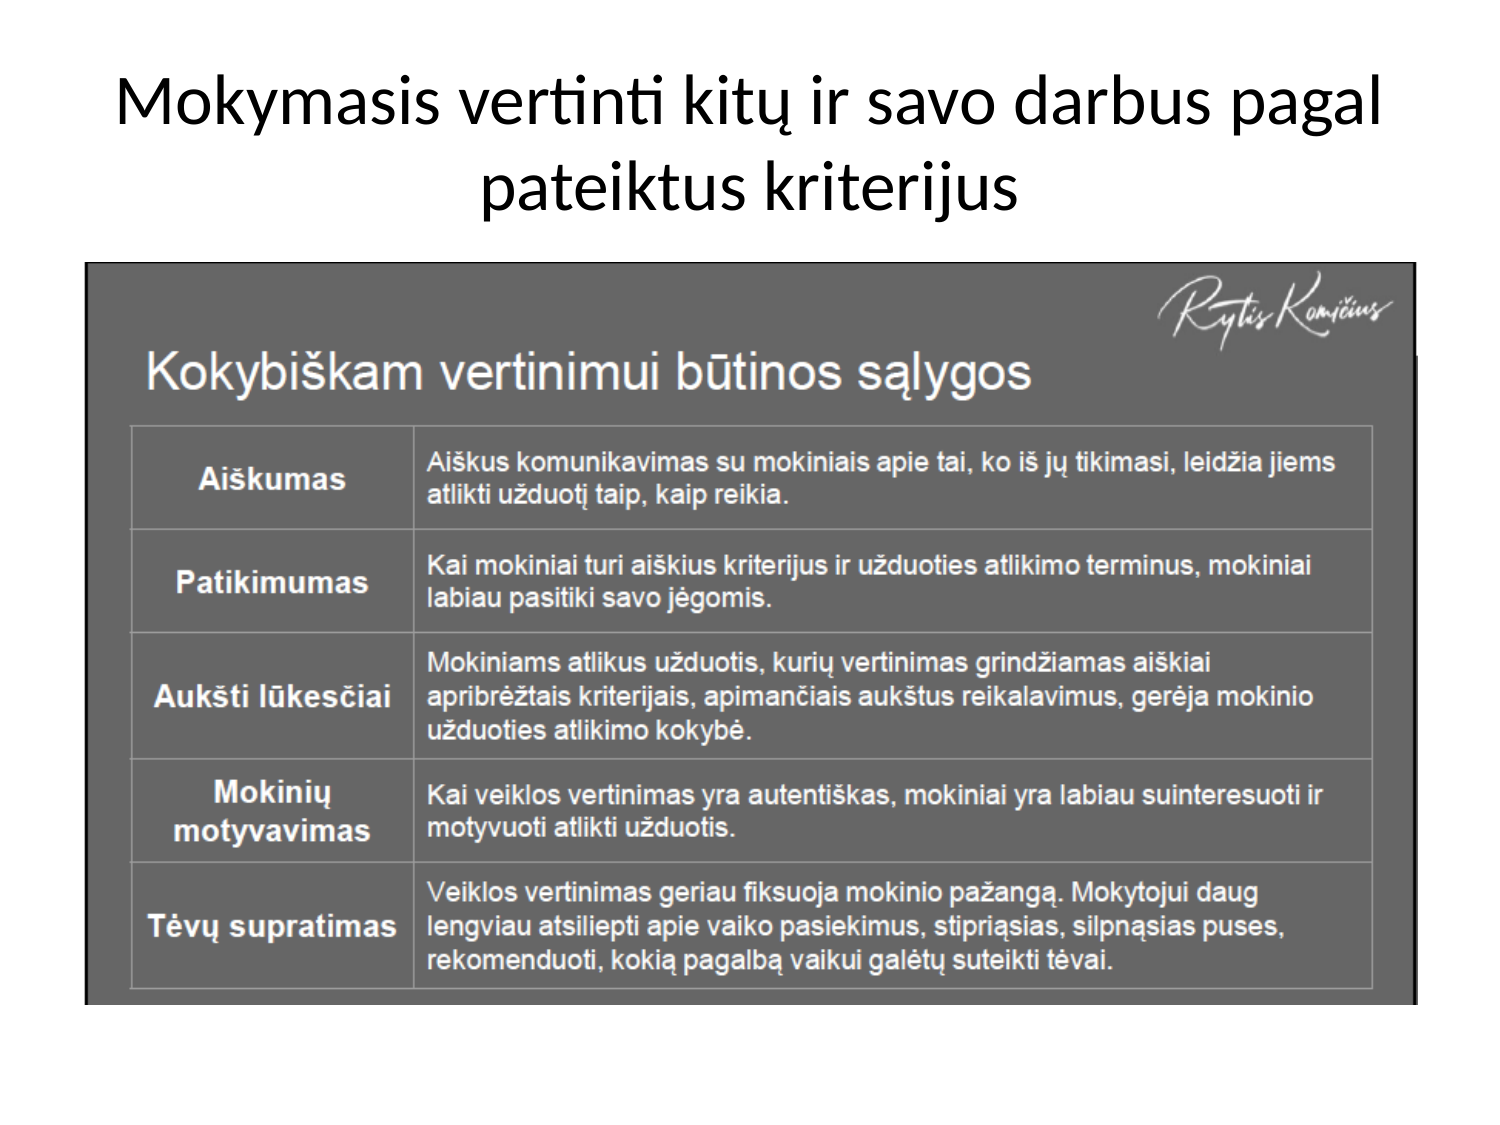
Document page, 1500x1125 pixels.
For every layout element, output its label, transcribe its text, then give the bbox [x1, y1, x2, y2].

title Mokymasis vertinti kitų ir savo darbus pagal pateiktus kriterijus [75, 45, 1425, 233]
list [81, 262, 1418, 1006]
